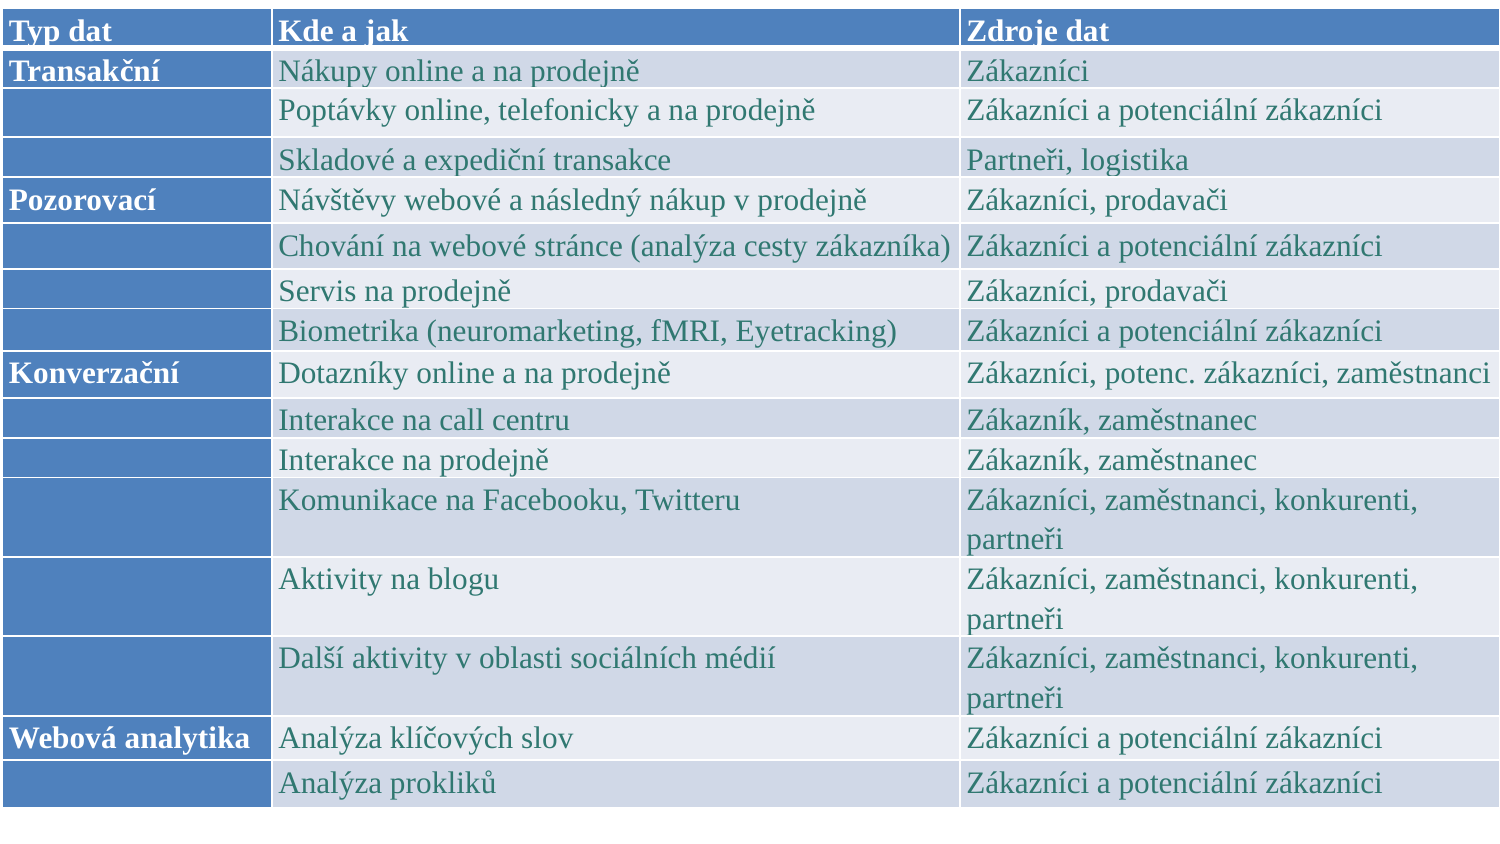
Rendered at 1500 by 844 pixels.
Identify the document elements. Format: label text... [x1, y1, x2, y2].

table_cell Zákazníci a potenciální zákazníci [961, 309, 1499, 350]
table_cell Zákazníci, zaměstnanci, konkurenti, partneři [961, 637, 1499, 715]
table_cell Zákazníci a potenciální zákazníci [961, 761, 1499, 807]
table_cell Zákazníci, zaměstnanci, konkurenti, partneři [961, 478, 1499, 556]
table_cell Zákazníci, zaměstnanci, konkurenti, partneři [961, 558, 1499, 635]
table_cell [3, 399, 271, 437]
table_cell Nákupy online a na prodejně [273, 51, 959, 87]
table_cell Interakce na call centru [273, 399, 959, 437]
table_cell Zákazník, zaměstnanec [961, 399, 1499, 437]
table_cell Pozorovací [3, 178, 271, 222]
table_cell Servis na prodejně [273, 270, 959, 308]
table_cell Chování na webové stránce (analýza cesty zákazníka) [273, 224, 959, 268]
table_cell Interakce na prodejně [273, 439, 959, 477]
table_cell Zákazníci, potenc. zákazníci, zaměstnanci [961, 352, 1499, 397]
table_cell [3, 138, 271, 176]
table_cell [3, 478, 271, 556]
table_cell Poptávky online, telefonicky a na prodejně [273, 89, 959, 136]
table_cell Zákazníci, prodavači [961, 270, 1499, 308]
table_cell Další aktivity v oblasti sociálních médií [273, 637, 959, 715]
table_cell Dotazníky online a na prodejně [273, 352, 959, 397]
table_cell [3, 558, 271, 635]
table_cell [3, 761, 271, 807]
table_cell Komunikace na Facebooku, Twitteru [273, 478, 959, 556]
table_cell Konverzační [3, 352, 271, 397]
table_cell [3, 439, 271, 477]
table_cell [3, 637, 271, 715]
table_cell Zákazníci, prodavači [961, 178, 1499, 222]
table_header Zdroje dat [961, 9, 1499, 45]
table_cell Návštěvy webové a následný nákup v prodejně [273, 178, 959, 222]
table_cell Partneři, logistika [961, 138, 1499, 176]
table_cell [3, 89, 271, 136]
table_header Kde a jak [273, 9, 959, 45]
table_cell [3, 270, 271, 308]
table_cell Skladové a expediční transakce [273, 138, 959, 176]
table_cell Zákazníci a potenciální zákazníci [961, 224, 1499, 268]
table_cell Zákazníci [961, 51, 1499, 87]
table_cell [3, 224, 271, 268]
table_cell Zákazník, zaměstnanec [961, 439, 1499, 477]
table_cell Zákazníci a potenciální zákazníci [961, 89, 1499, 136]
table_cell Biometrika (neuromarketing, fMRI, Eyetracking) [273, 309, 959, 350]
table_cell Analýza prokliků [273, 761, 959, 807]
table_cell Aktivity na blogu [273, 558, 959, 635]
table_cell Analýza klíčových slov [273, 717, 959, 759]
table_cell Zákazníci a potenciální zákazníci [961, 717, 1499, 759]
table_header Typ dat [3, 9, 271, 45]
table_cell Transakční [3, 51, 271, 87]
table_cell Webová analytika [3, 717, 271, 759]
table_cell [3, 309, 271, 350]
